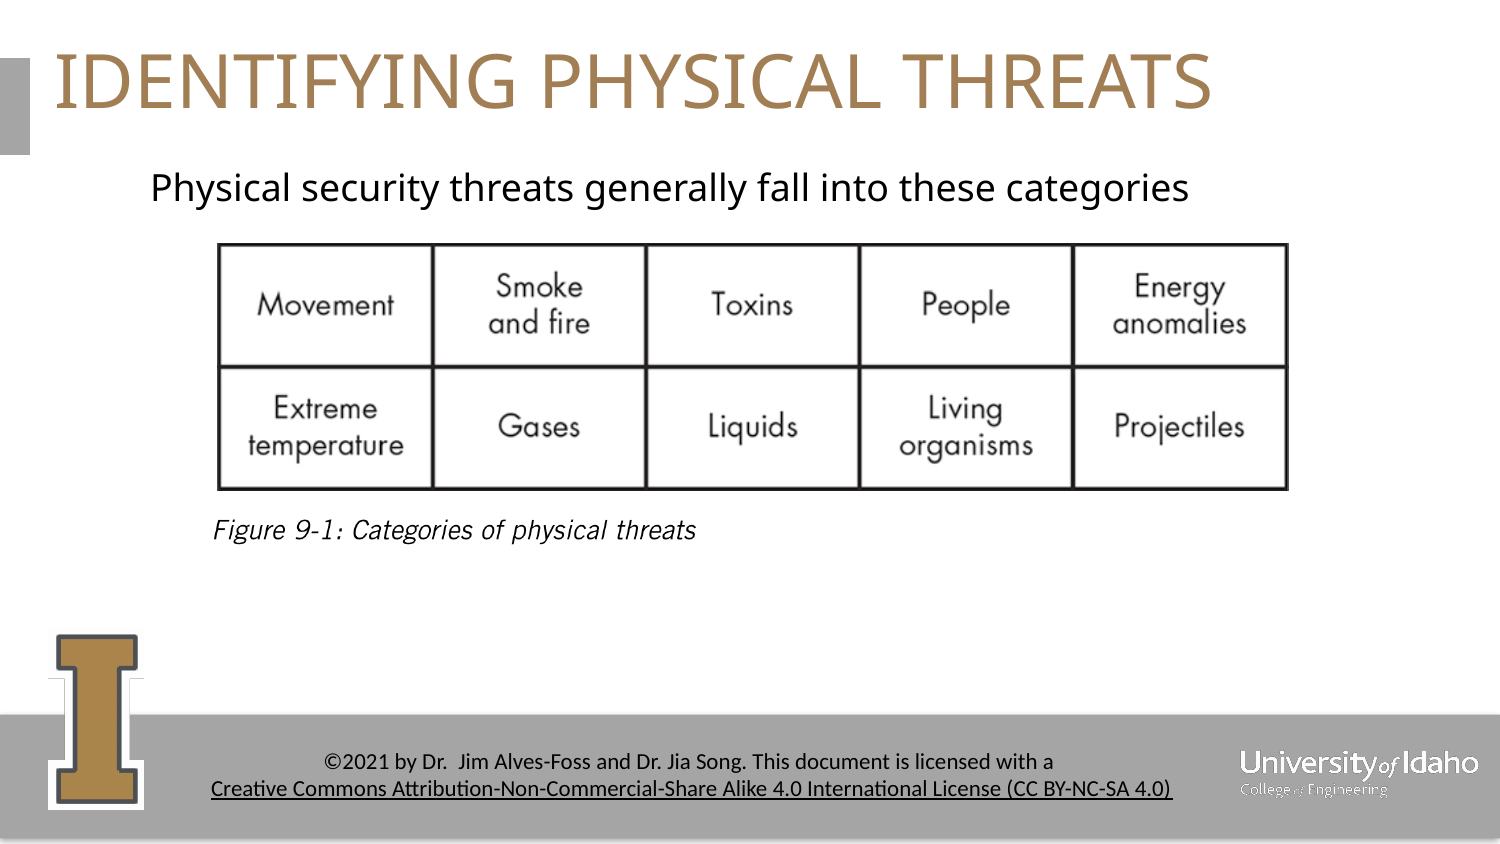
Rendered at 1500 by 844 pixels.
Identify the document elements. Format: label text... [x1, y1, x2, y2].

picture [48, 627, 144, 810]
title IDENTIFYING PHYSICAL THREATS [54, 33, 1405, 128]
picture [1118, 658, 1500, 844]
picture [195, 222, 1305, 565]
list Physical security threats generally fall into these categories [150, 154, 1405, 697]
